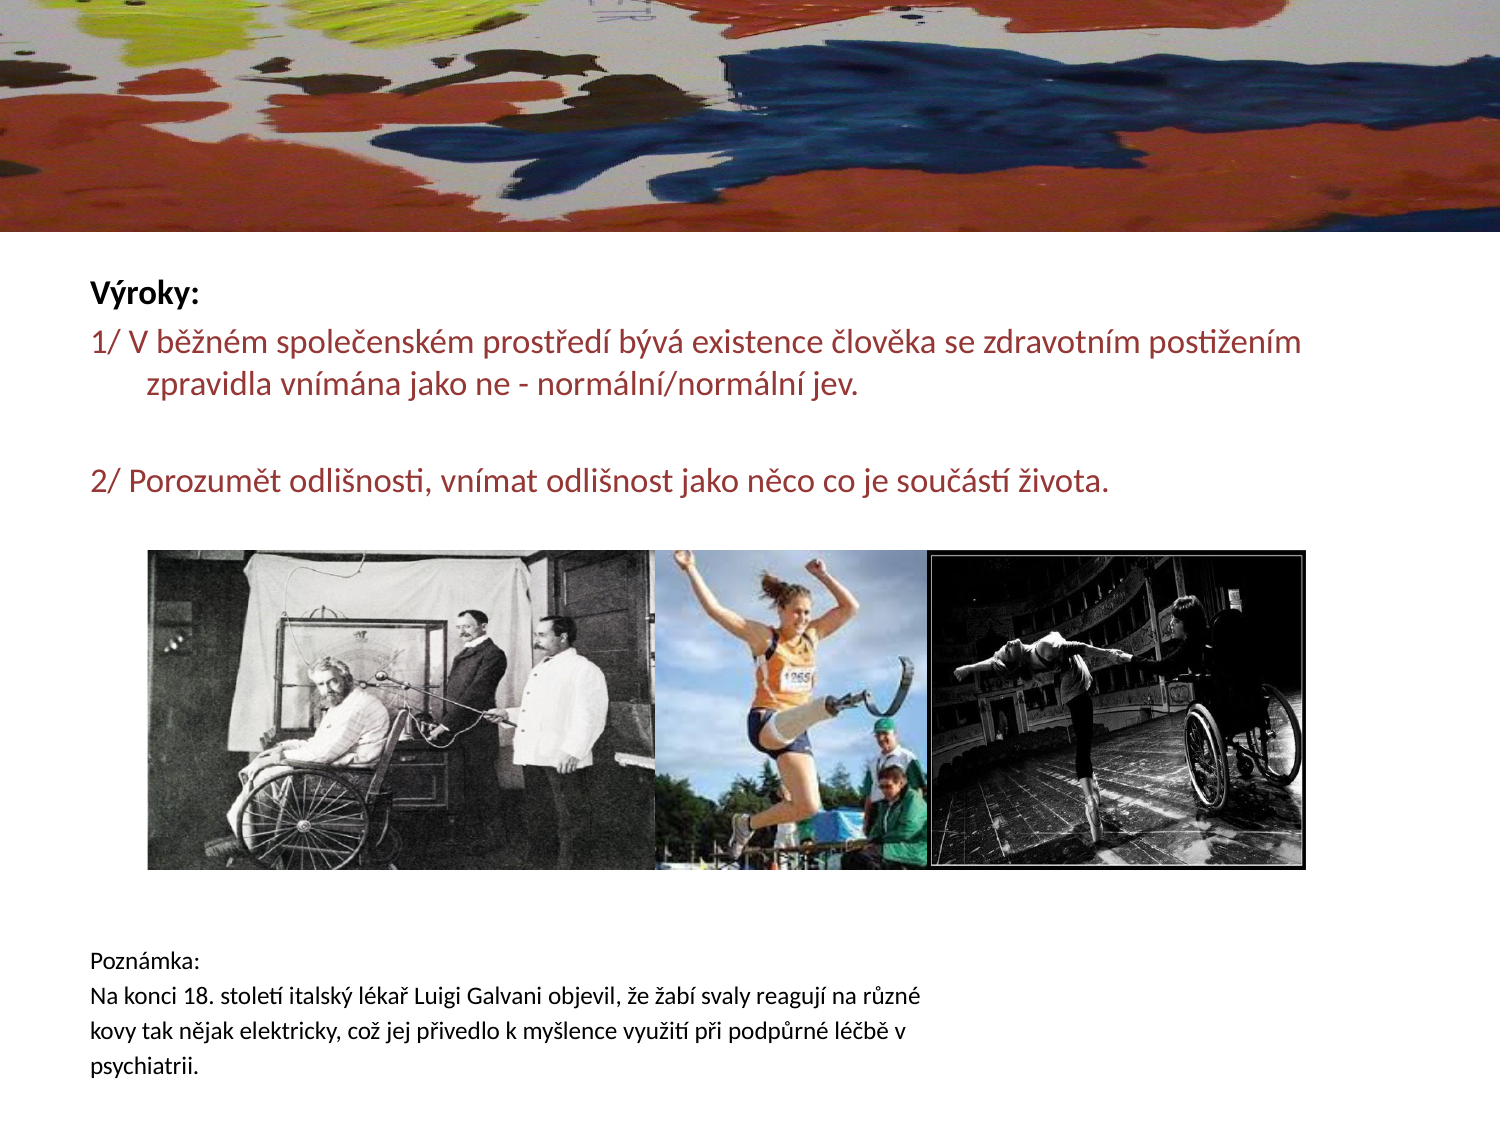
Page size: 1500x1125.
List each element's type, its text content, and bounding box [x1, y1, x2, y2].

picture [147, 550, 1306, 870]
list Výroky: 1/ V běžném společenském prostředí bývá existence člověka se zdravotním postižením zpravidla vnímána jako ne - normální/normální jev. 2/ Porozumět odlišnosti, vnímat odlišnost jako něco co je součástí života. Poznámka: Na konci 18. století italský lékař Luigi Galvani objevil, že žabí svaly reagují na různé kovy tak nějak elektricky, což jej přivedlo k myšlence využití při podpůrné léčbě v psychiatrii. [75, 262, 1425, 1094]
picture [0, 0, 1500, 232]
